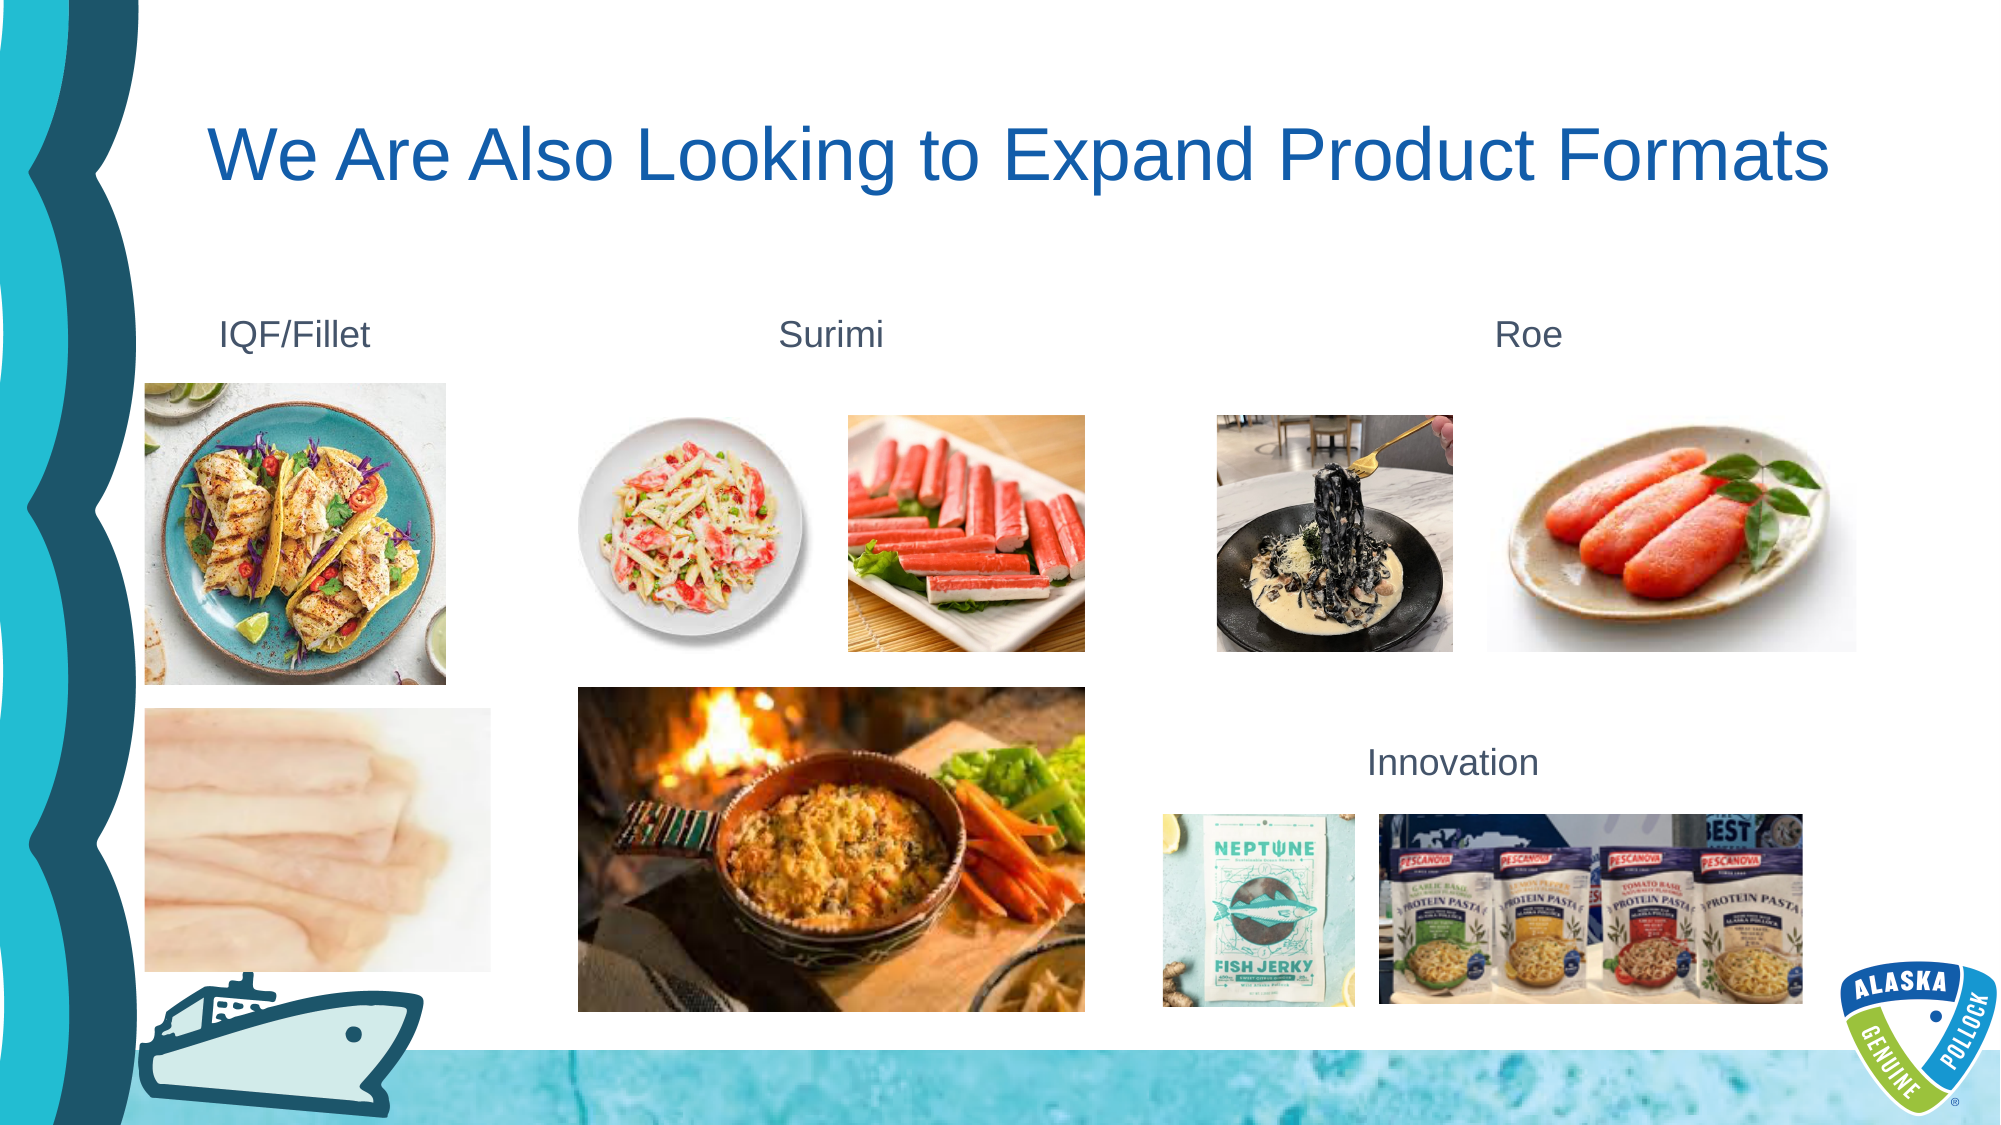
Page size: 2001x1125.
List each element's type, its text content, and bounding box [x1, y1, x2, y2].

picture [0, 0, 2000, 1125]
text_box IQF/Fillet [143, 303, 446, 363]
title We Are Also Looking to Expand Product Formats [199, 46, 1926, 266]
text_box Roe [1216, 303, 1841, 363]
text_box Innovation [1133, 730, 1773, 791]
text_box Surimi [578, 303, 1085, 363]
